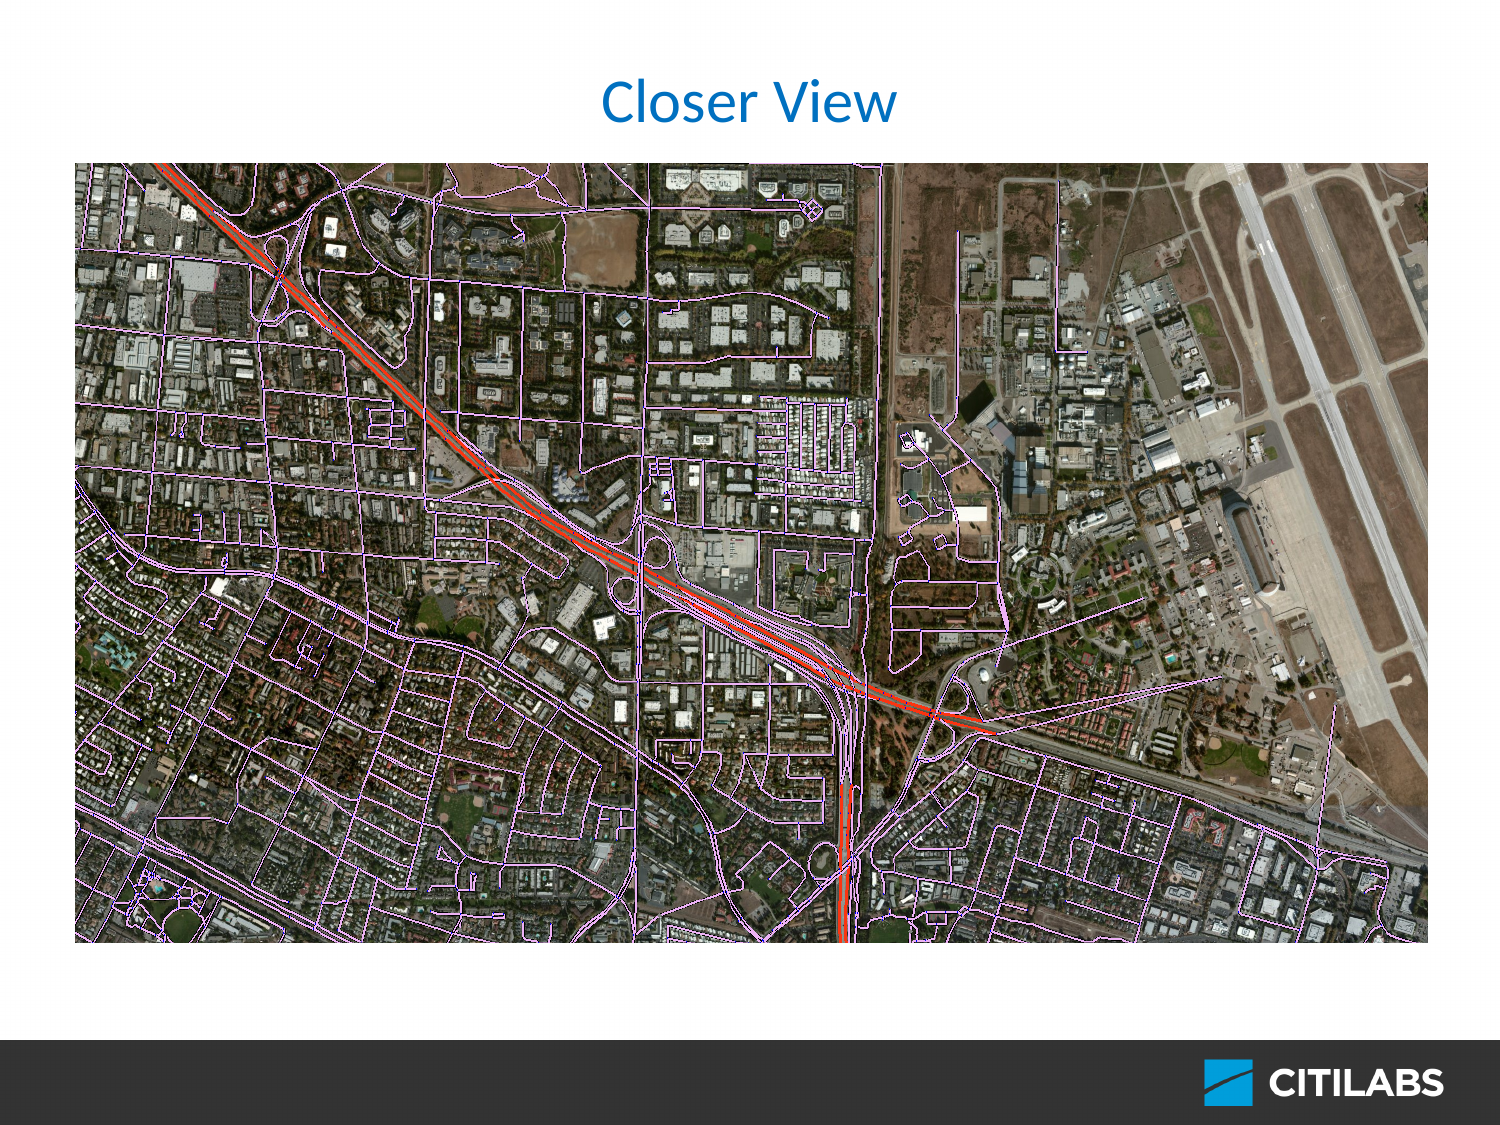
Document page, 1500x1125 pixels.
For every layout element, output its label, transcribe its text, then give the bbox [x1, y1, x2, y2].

picture [0, 0, 1500, 1125]
title Closer View [75, 45, 1425, 150]
